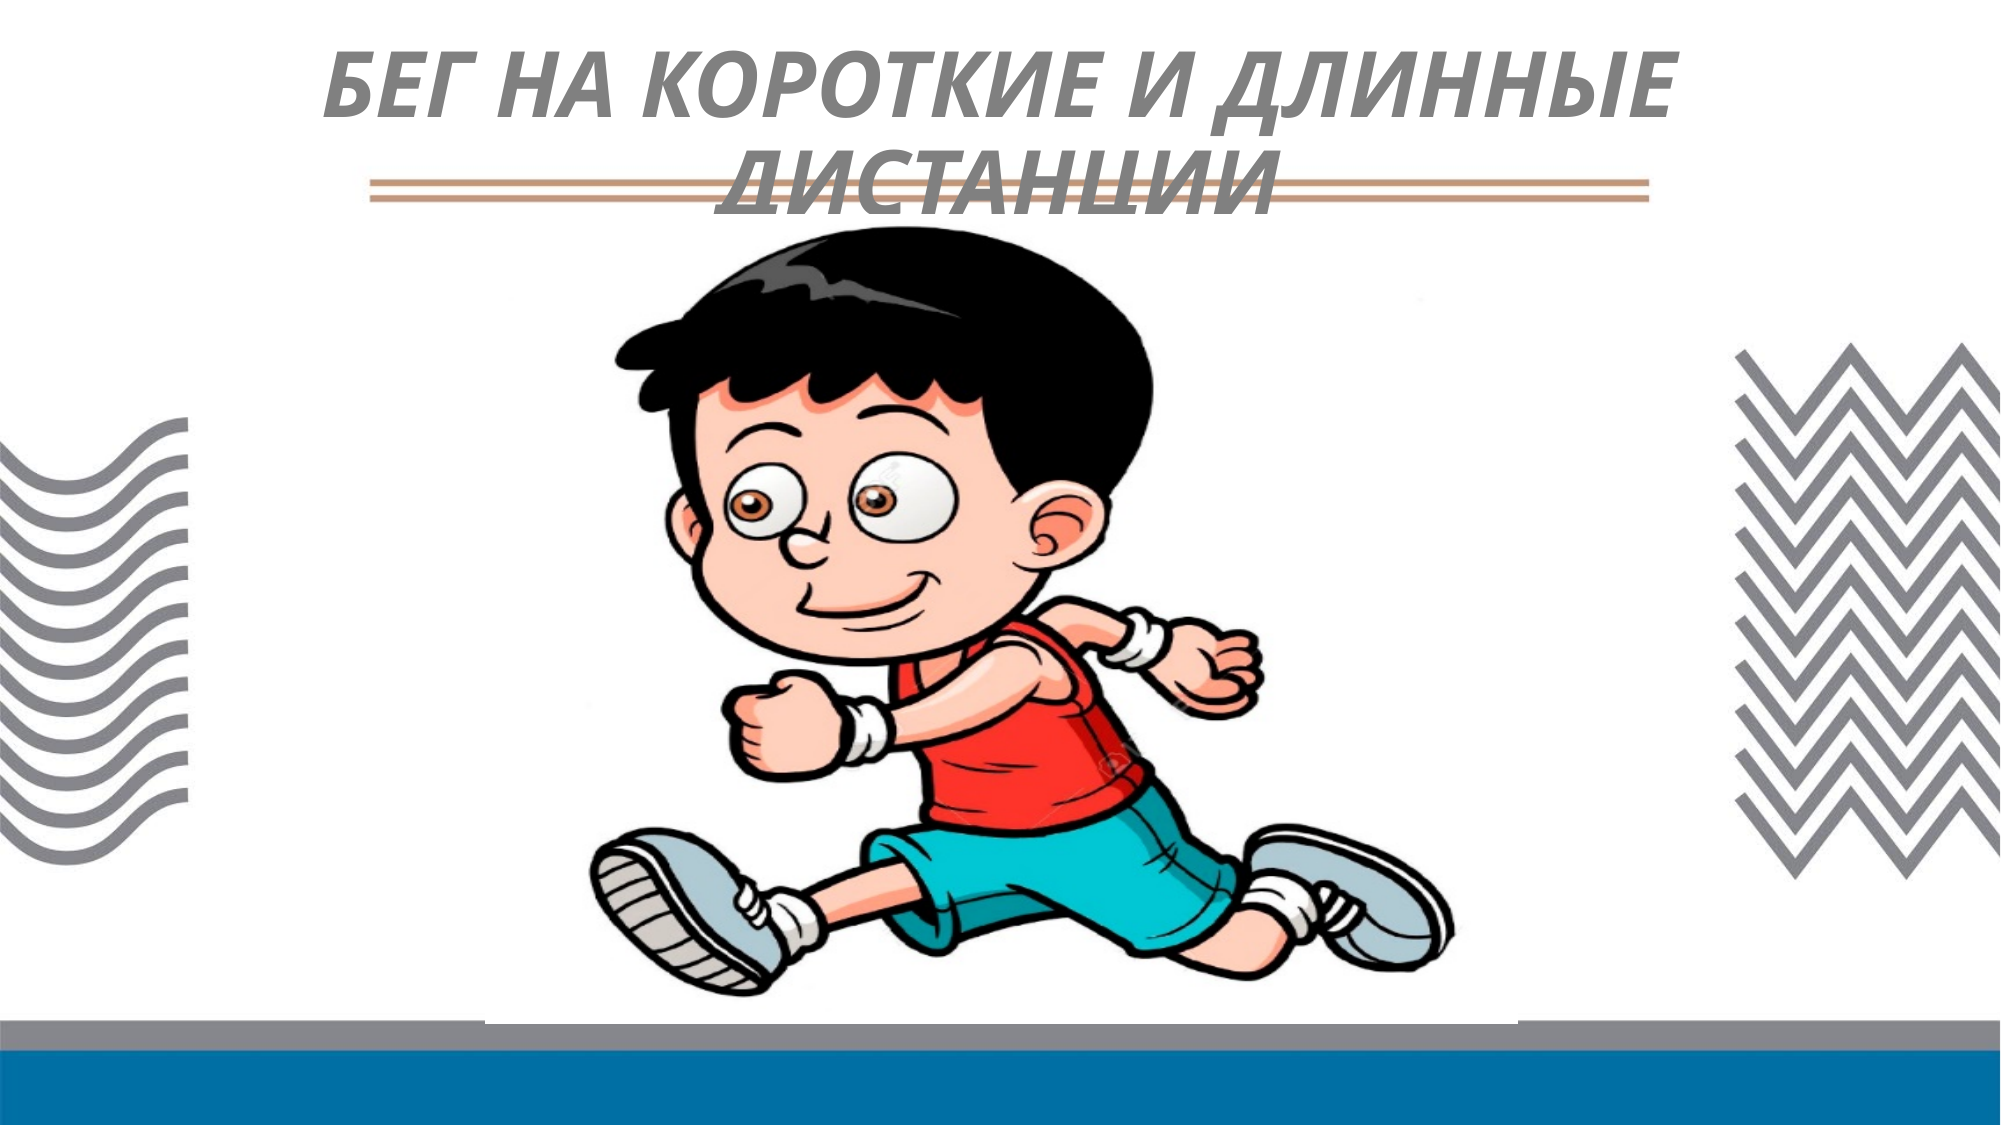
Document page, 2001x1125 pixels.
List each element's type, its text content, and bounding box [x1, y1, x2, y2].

picture [0, 0, 2001, 1052]
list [485, 214, 1518, 1024]
title БЕГ НА КОРОТКИЕ И ДЛИННЫЕ ДИСТАНЦИИ [137, 59, 1863, 215]
